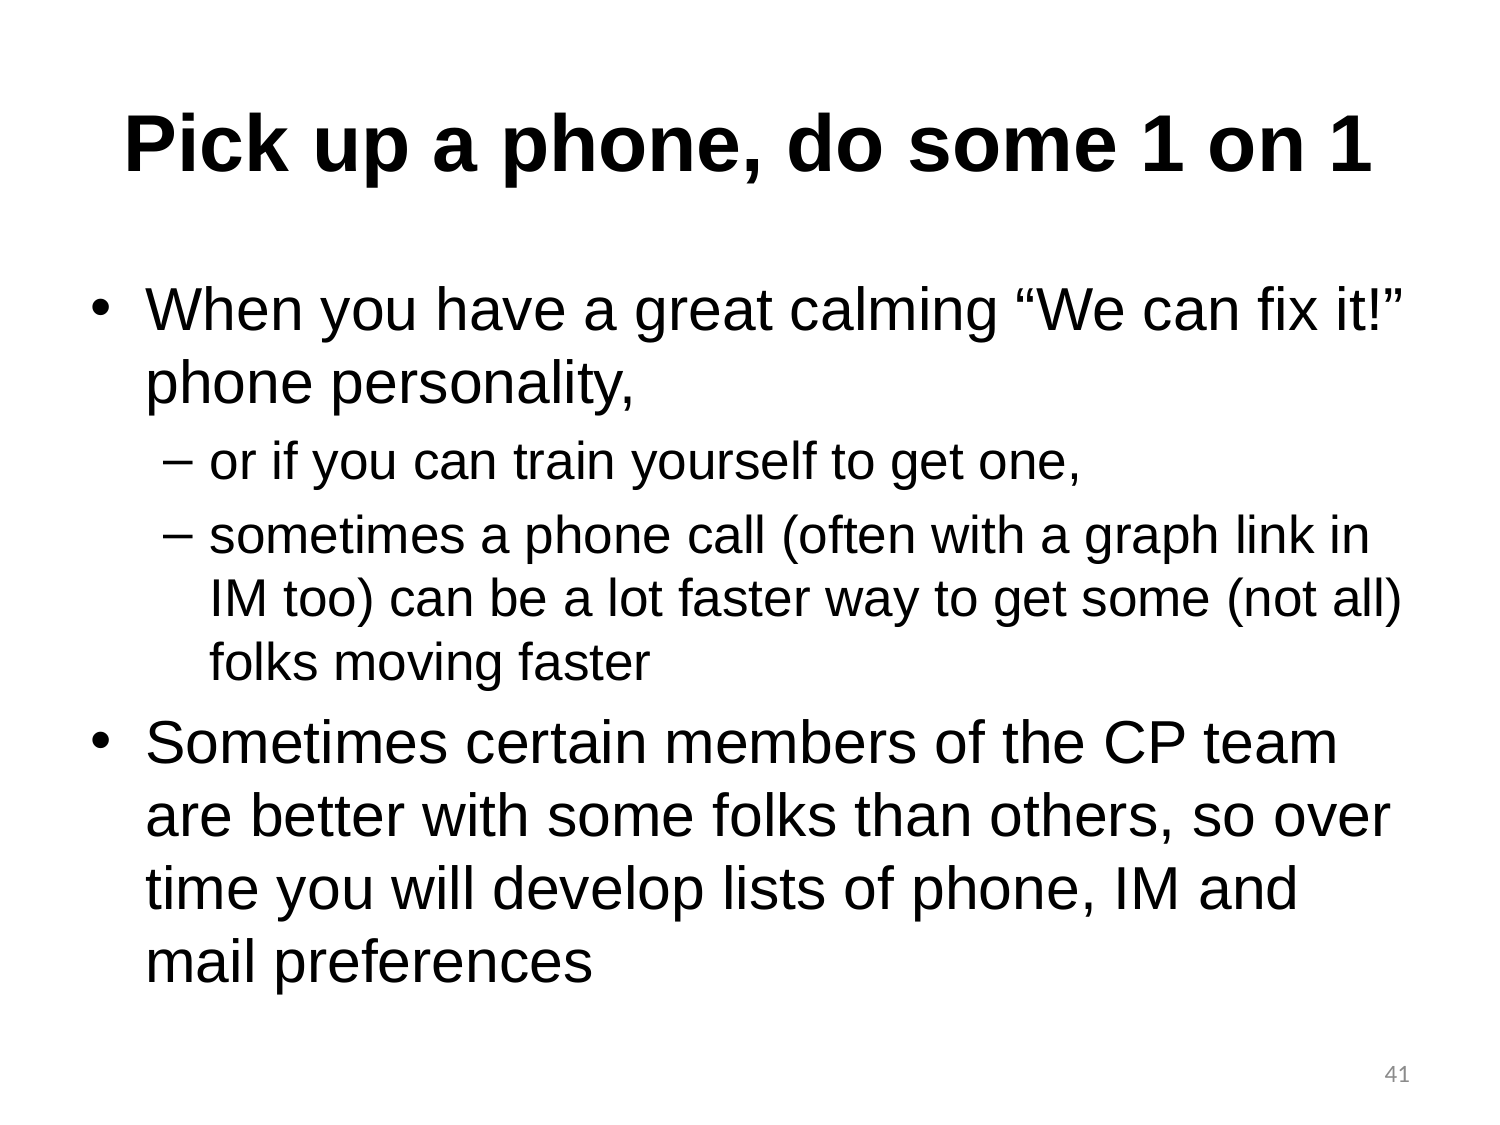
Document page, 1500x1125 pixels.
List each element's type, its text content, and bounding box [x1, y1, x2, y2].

slide_number 41 [1074, 1042, 1425, 1103]
title Pick up a phone, do some 1 on 1 [75, 45, 1425, 233]
list When you have a great calming “We can fix it!” phone personality, or if you can train yourself to get one, sometimes a phone call (often with a graph link in IM too) can be a lot faster way to get some (not all) folks moving faster Sometimes certain members of the CP team are better with some folks than others, so over time you will develop lists of phone, IM and mail preferences [75, 262, 1425, 1005]
